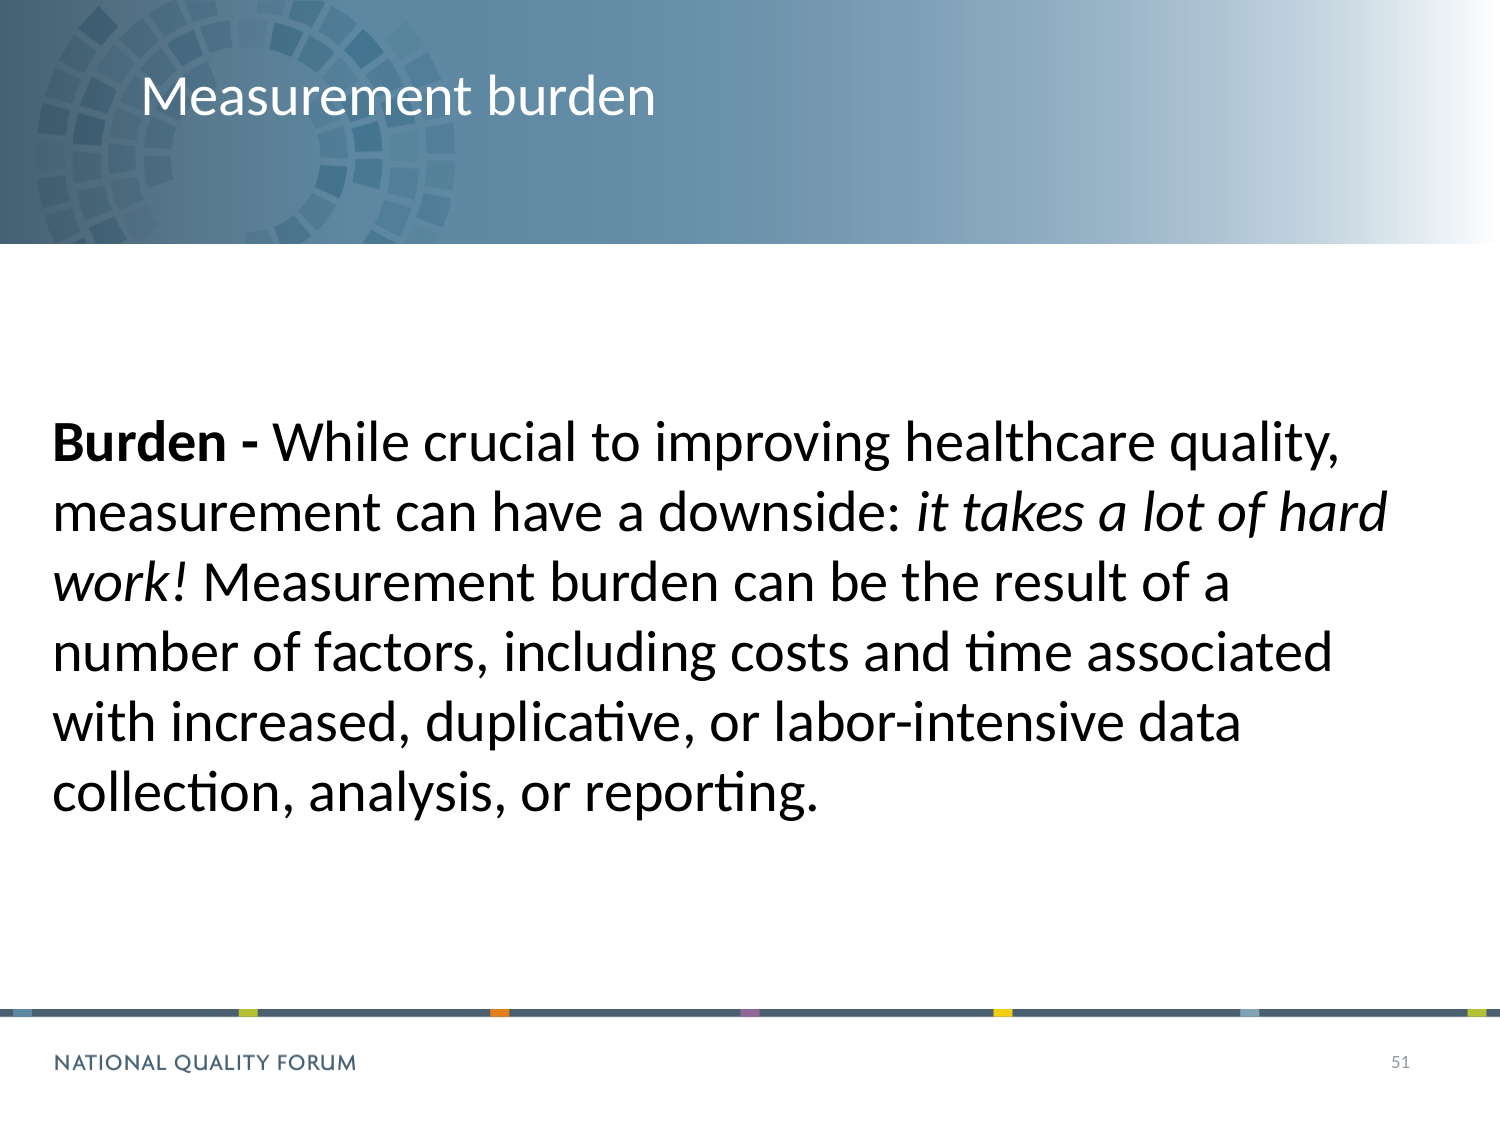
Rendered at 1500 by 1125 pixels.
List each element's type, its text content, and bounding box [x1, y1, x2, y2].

title Measurement burden [125, 50, 1425, 238]
picture [0, 1009, 1500, 1076]
slide_number 51 [1074, 1042, 1425, 1103]
picture [0, 0, 1500, 244]
text_box Burden - While crucial to improving healthcare quality, measurement can have a downside: it takes a lot of hard work! Measurement burden can be the result of a number of factors, including costs and time associated with increased, duplicative, or labor-intensive data collection, analysis, or reporting. [37, 395, 1425, 831]
